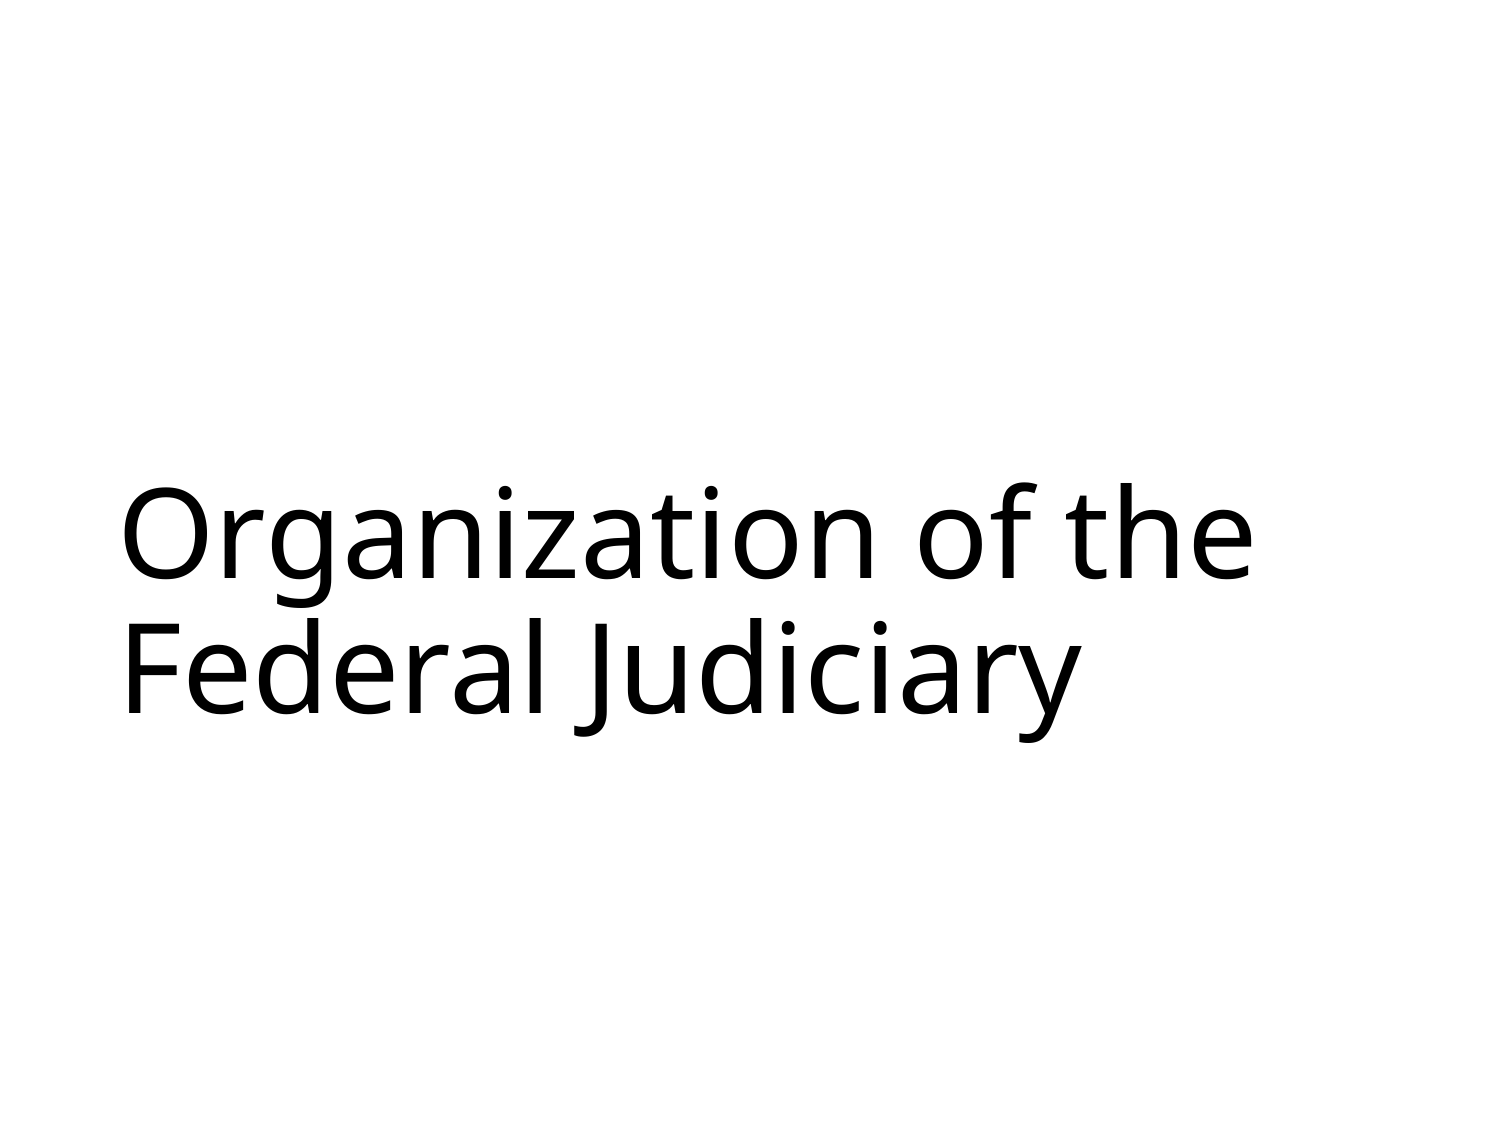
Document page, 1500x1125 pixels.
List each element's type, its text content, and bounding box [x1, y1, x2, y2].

title Organization of the Federal Judiciary [102, 280, 1397, 749]
